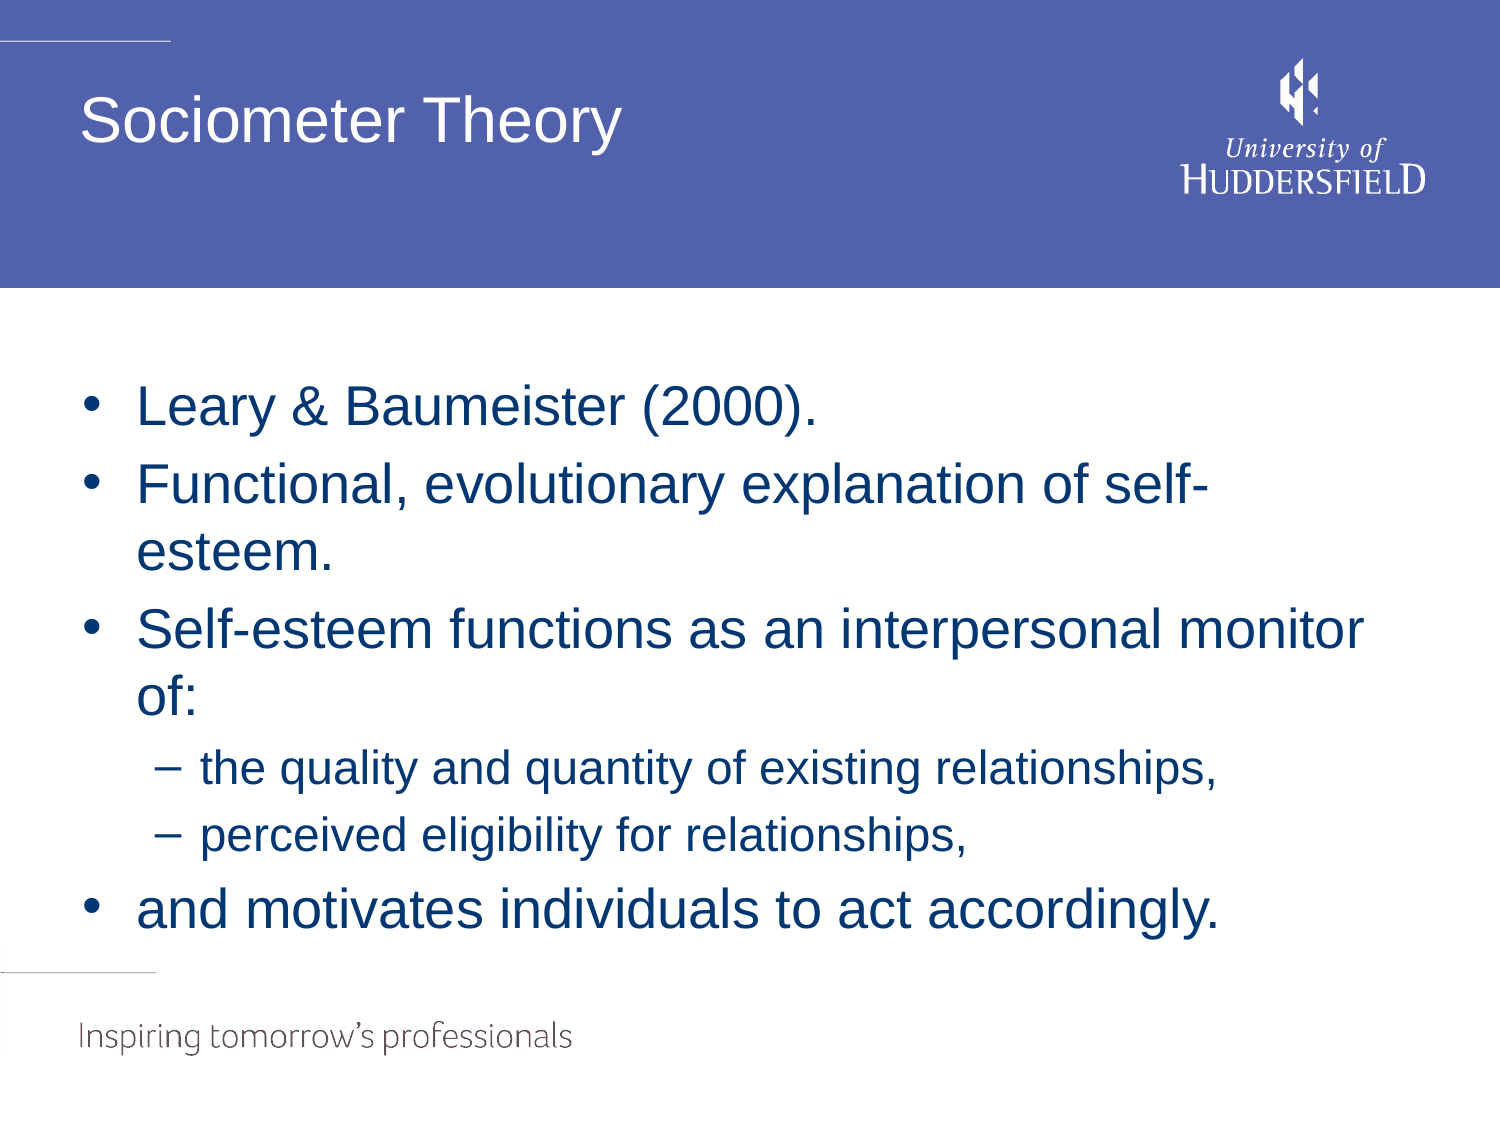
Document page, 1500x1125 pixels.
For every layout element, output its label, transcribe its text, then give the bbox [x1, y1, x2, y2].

title Sociometer Theory [64, 42, 1416, 191]
picture [0, 0, 1500, 288]
picture [0, 944, 591, 1059]
list Leary & Baumeister (2000). Functional, evolutionary explanation of self-esteem. Self-esteem functions as an interpersonal monitor of: the quality and quantity of existing relationships, perceived eligibility for relationships, and motivates individuals to act accordingly. [67, 361, 1418, 953]
